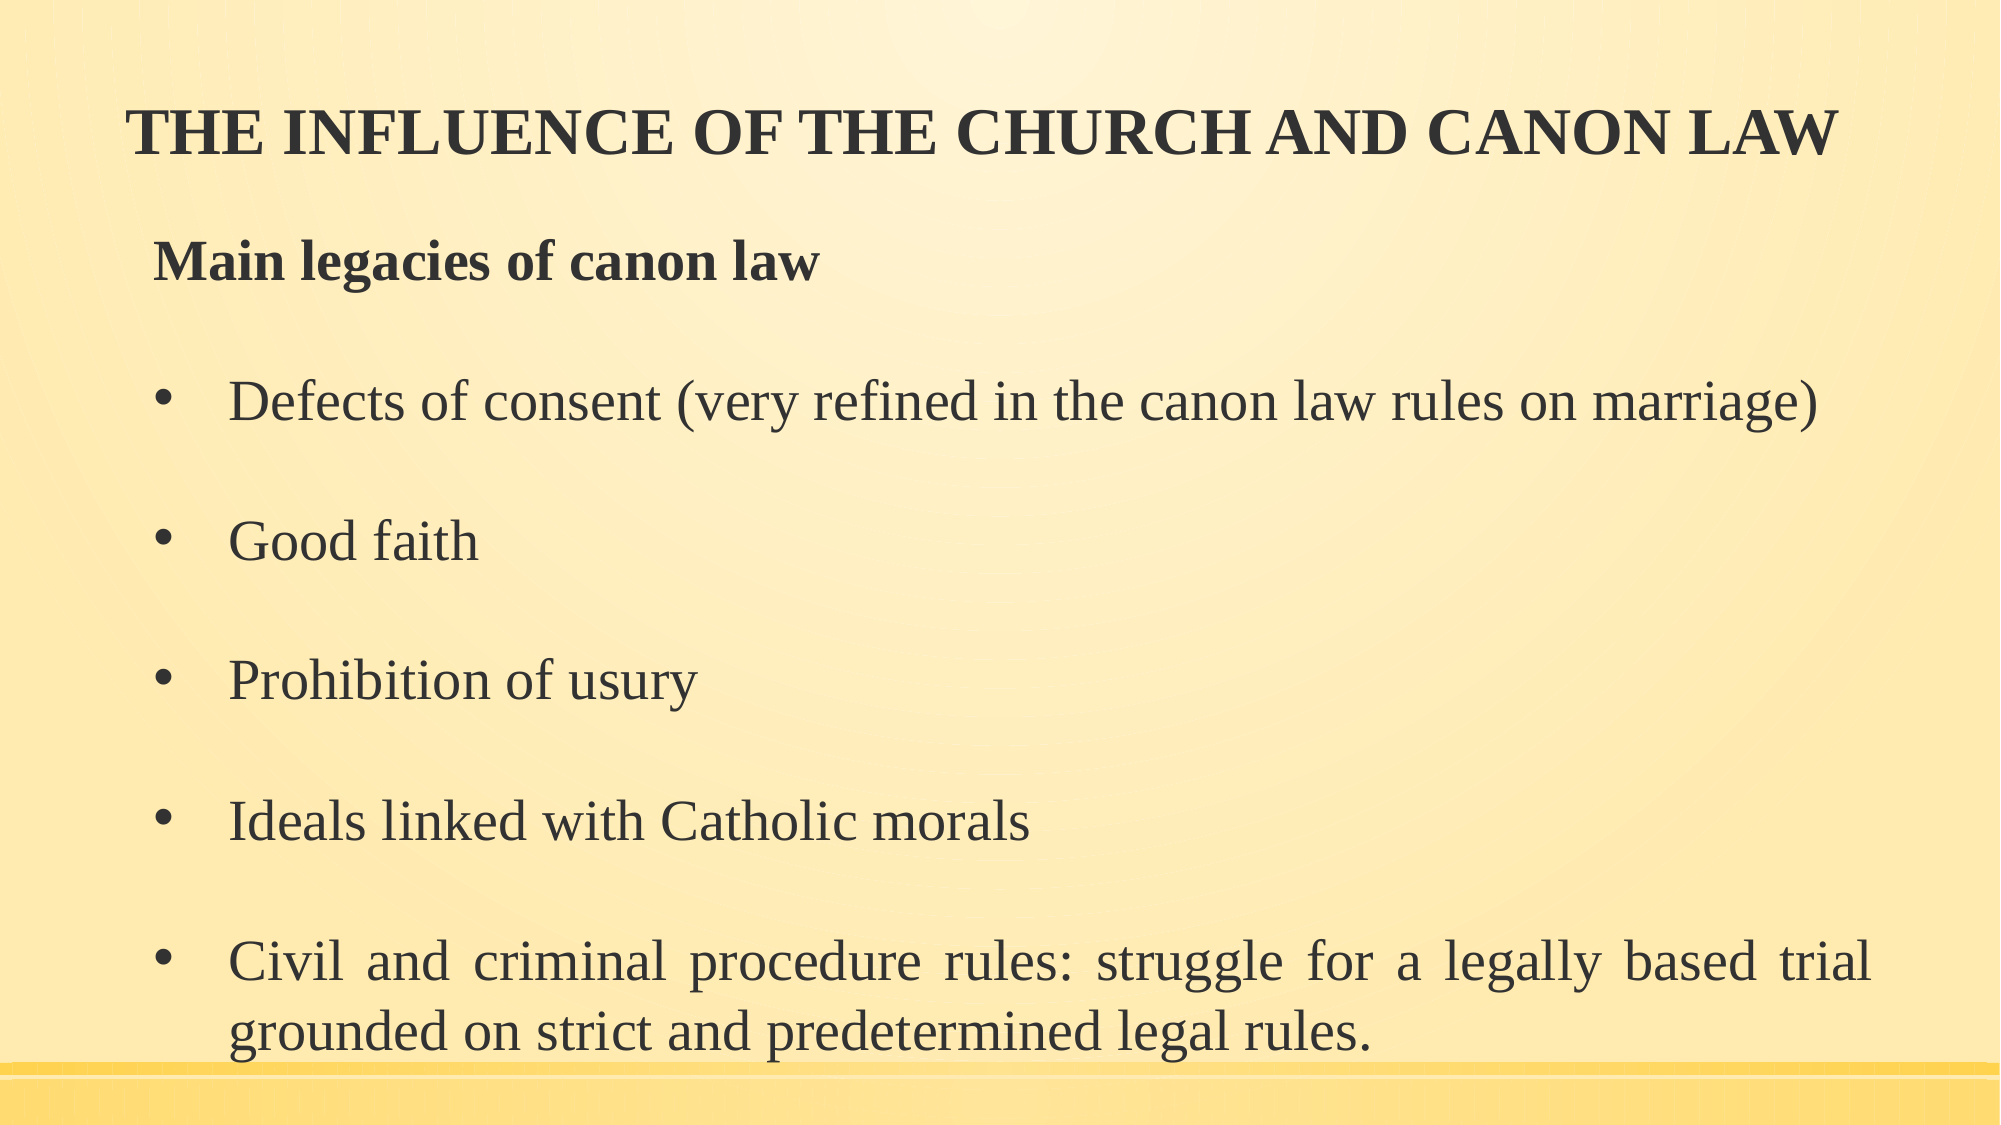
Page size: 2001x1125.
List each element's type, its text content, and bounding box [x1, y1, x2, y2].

text_box Main legacies of canon law Defects of consent (very refined in the canon law rules on marriage) Good faith Prohibition of usury Ideals linked with Catholic morals Civil and criminal procedure rules: struggle for a legally based trial grounded on strict and predetermined legal rules. [138, 214, 1890, 1069]
title THE INFLUENCE OF THE CHURCH AND CANON LAW [77, 76, 1890, 177]
